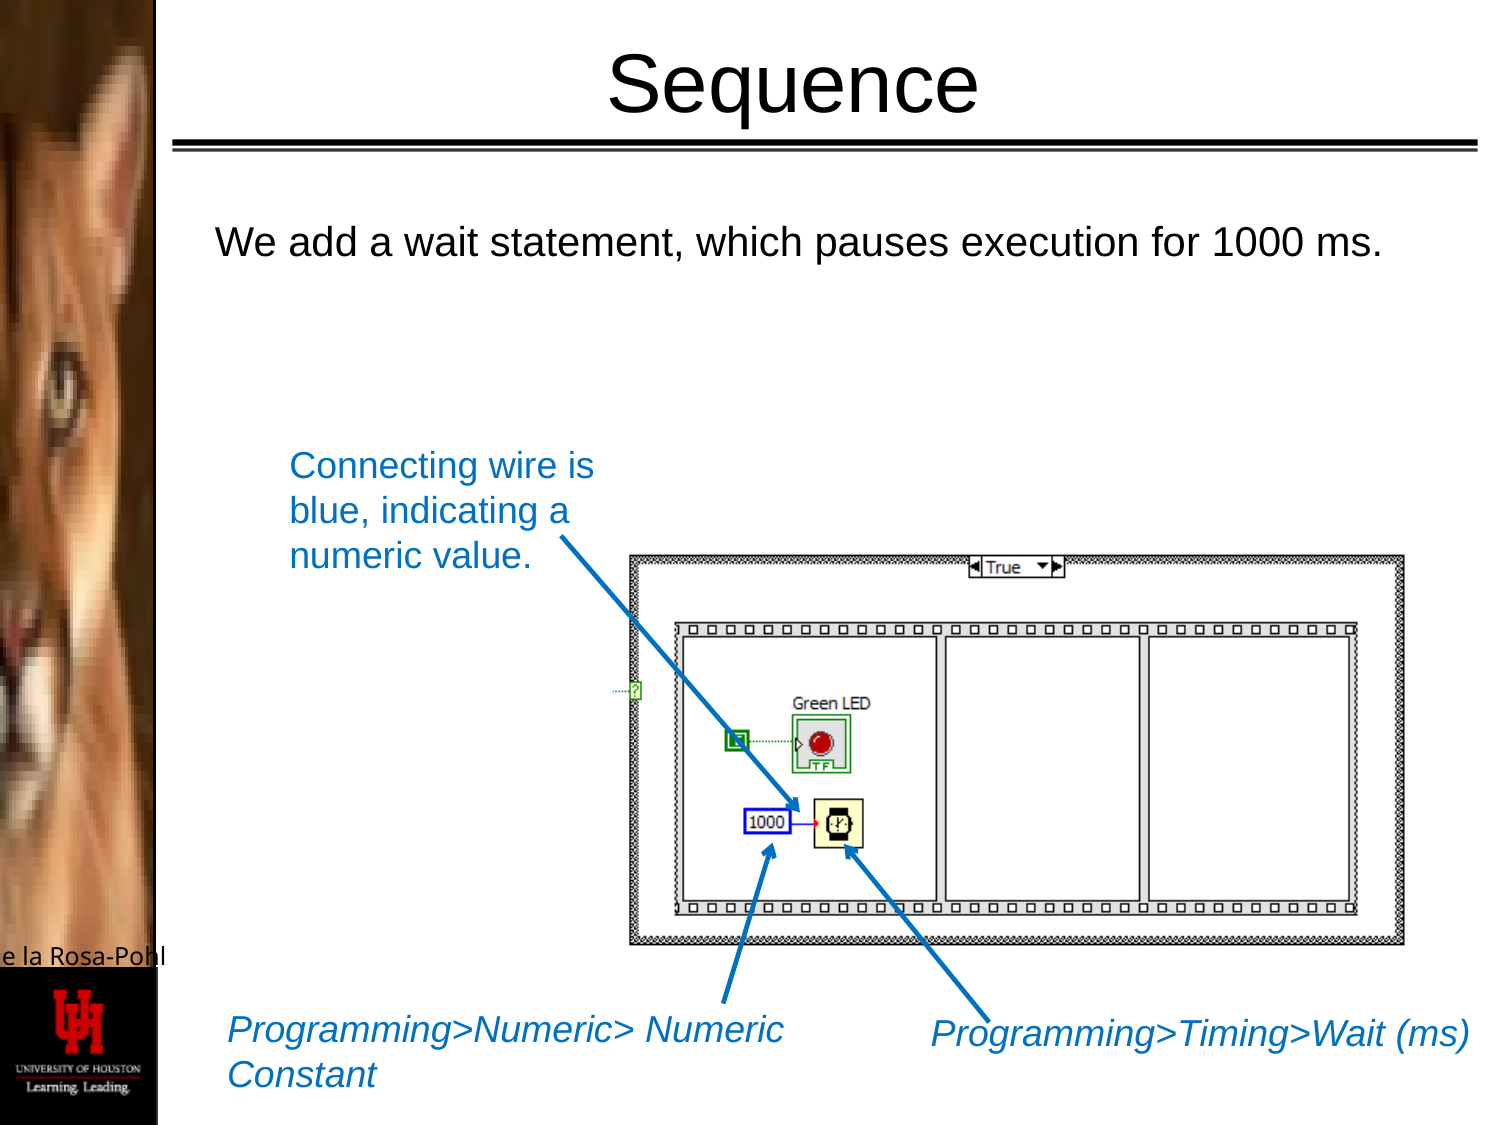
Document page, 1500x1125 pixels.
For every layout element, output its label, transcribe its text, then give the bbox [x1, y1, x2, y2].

text_box We add a wait statement, which pauses execution for 1000 ms. [200, 207, 1399, 323]
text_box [562, 537, 801, 813]
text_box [843, 843, 988, 1021]
text_box Connecting wire is blue, indicating a numeric value. [274, 433, 650, 583]
text_box Programming>Timing>Wait (ms) [915, 1001, 1500, 1062]
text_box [723, 842, 773, 1002]
text_box Programming>Numeric> Numeric Constant [212, 997, 888, 1102]
picture [0, 0, 158, 1125]
picture [612, 504, 1457, 1021]
title Sequence [162, 0, 1426, 158]
